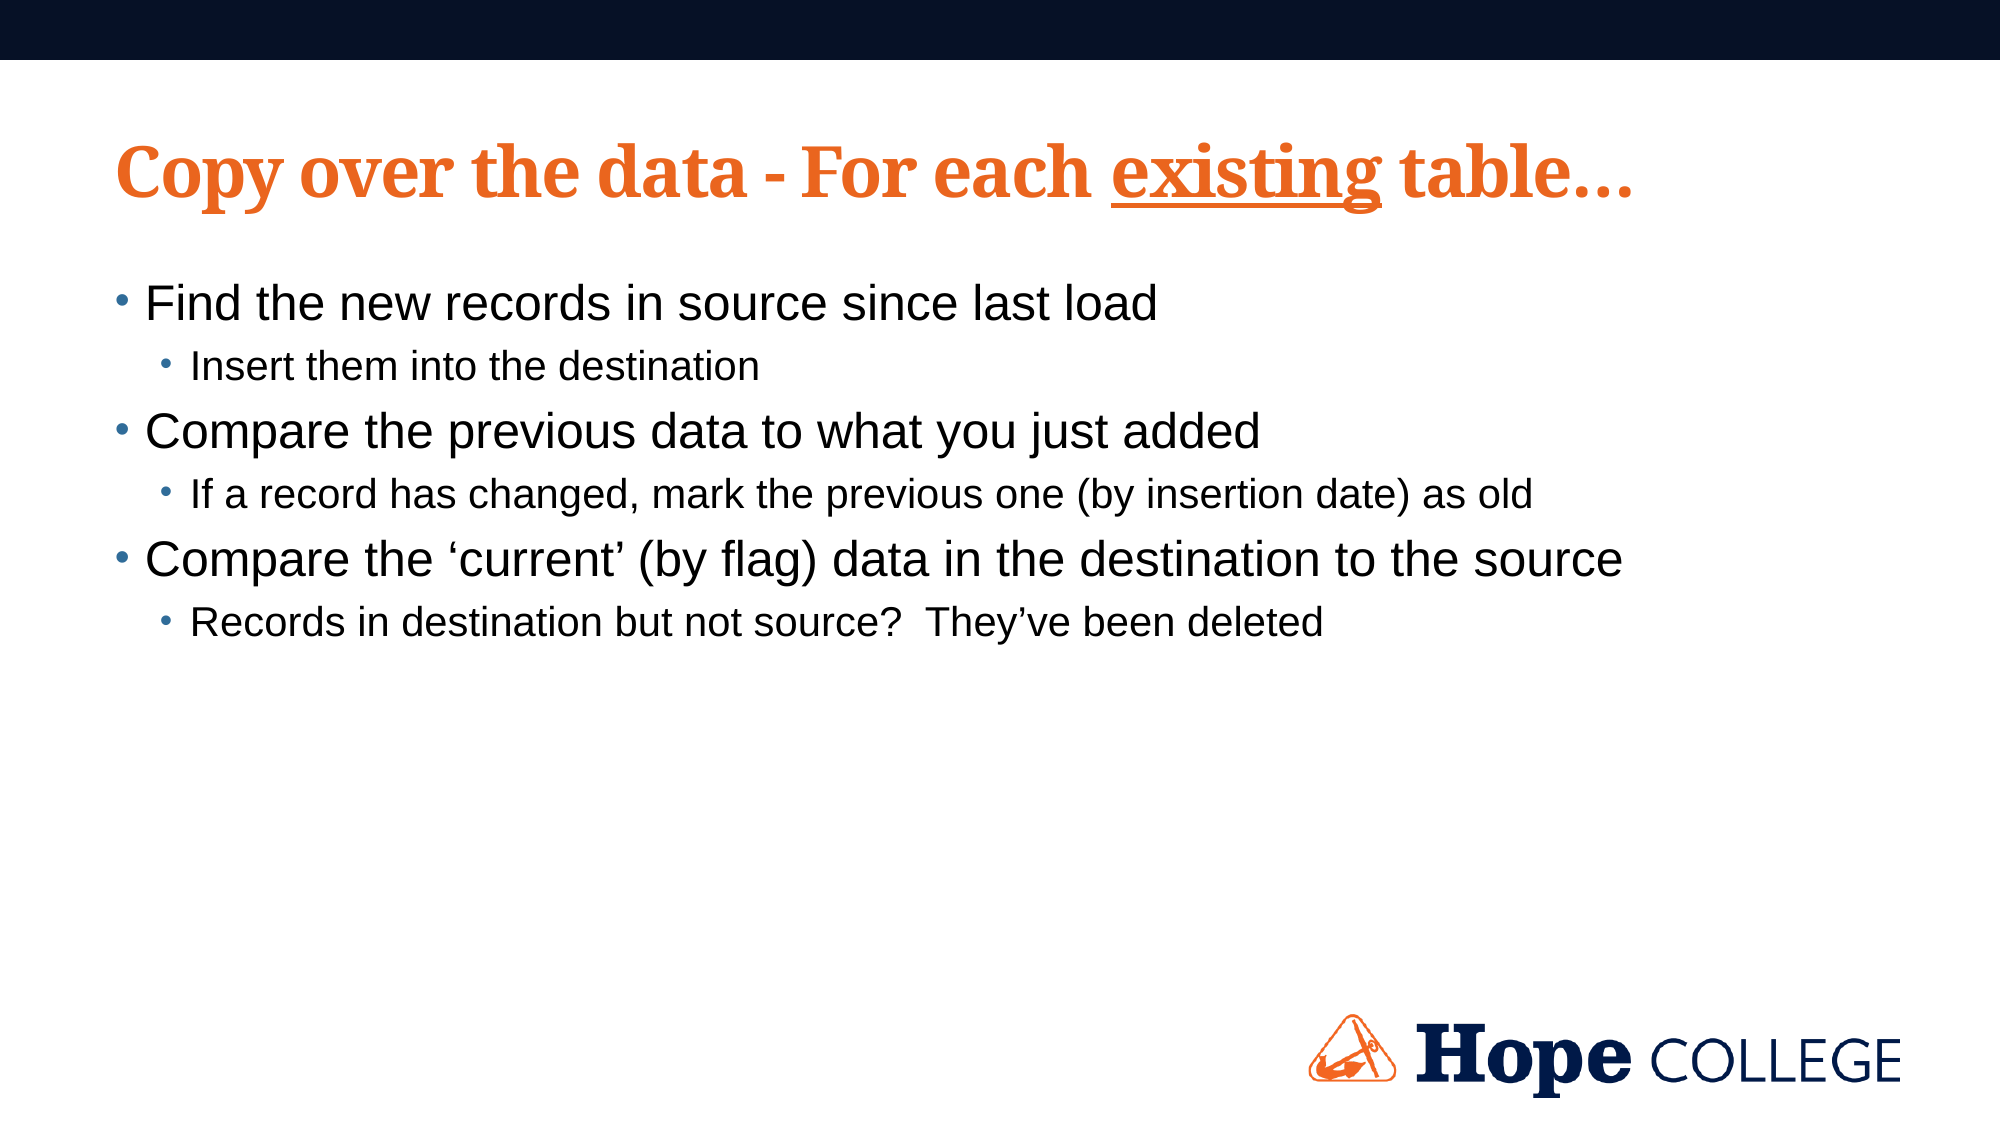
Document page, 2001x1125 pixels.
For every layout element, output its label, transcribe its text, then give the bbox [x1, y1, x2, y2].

list Find the new records in source since last load Insert them into the destination Compare the previous data to what you just added If a record has changed, mark the previous one (by insertion date) as old Compare the ‘current’ (by flag) data in the destination to the source Records in destination but not source? They’ve been deleted [99, 262, 1900, 1002]
title Copy over the data - For each existing table… [99, 87, 1900, 250]
